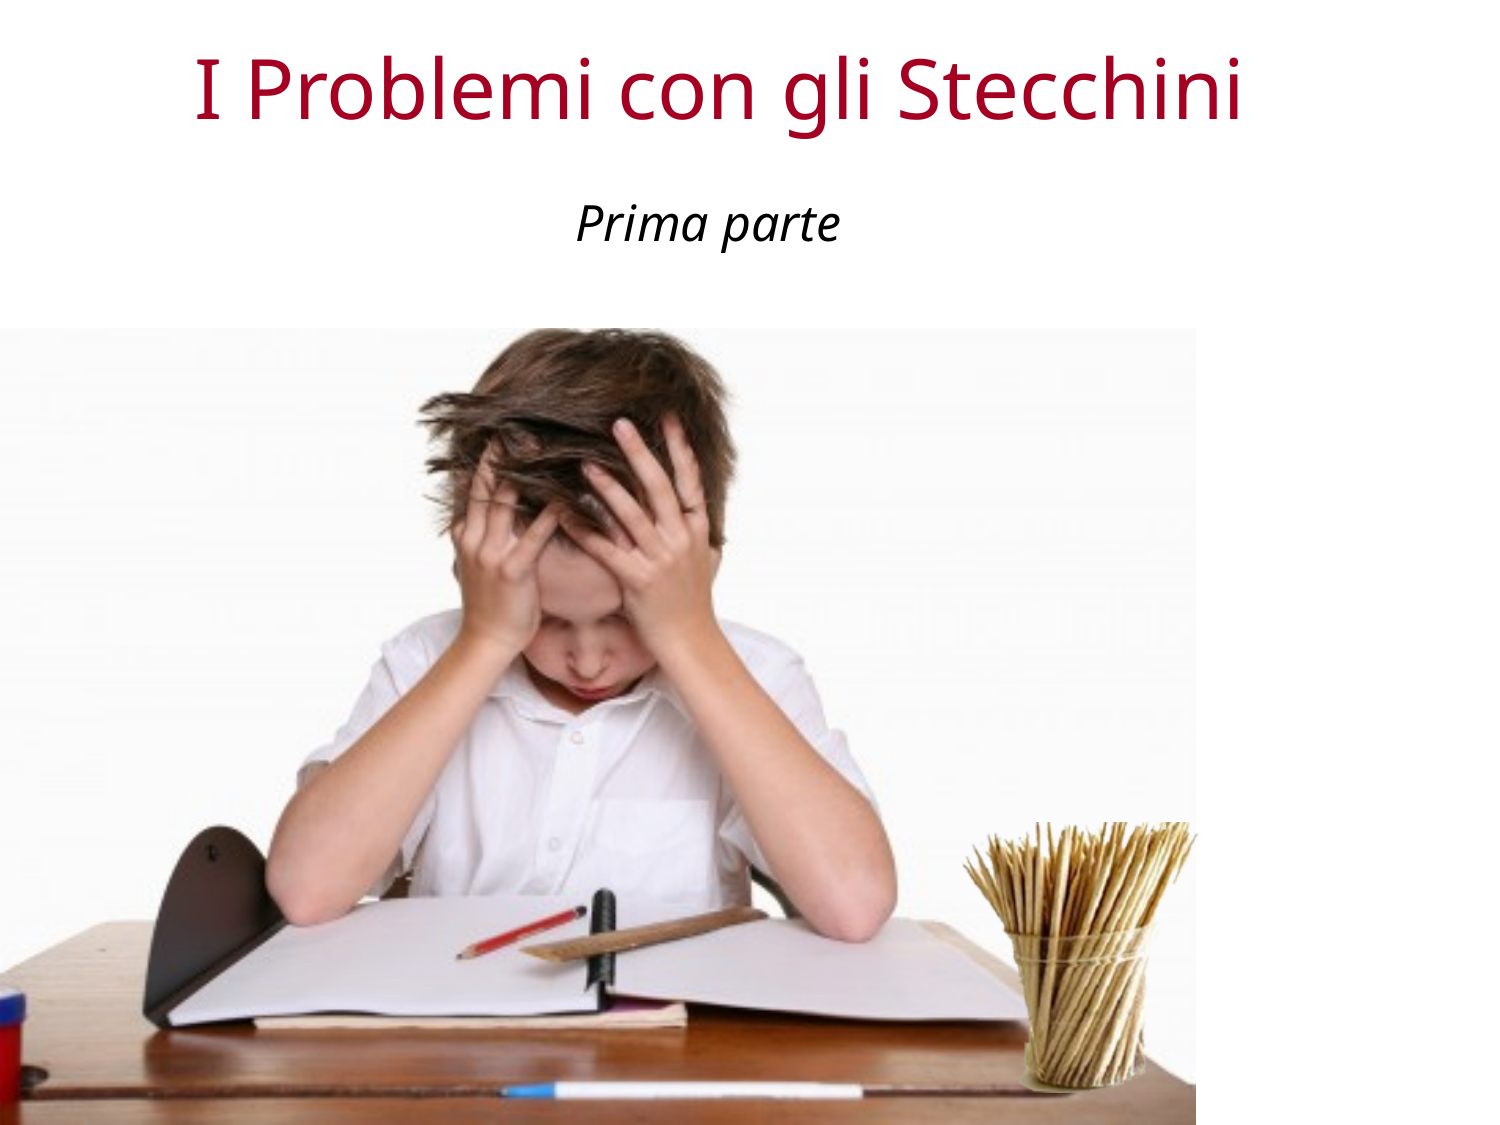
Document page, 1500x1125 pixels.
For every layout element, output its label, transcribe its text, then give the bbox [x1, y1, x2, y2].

text_box Prima parte [230, 184, 1187, 260]
picture [0, 327, 1204, 1125]
title I Problemi con gli Stecchini [0, 0, 1471, 173]
